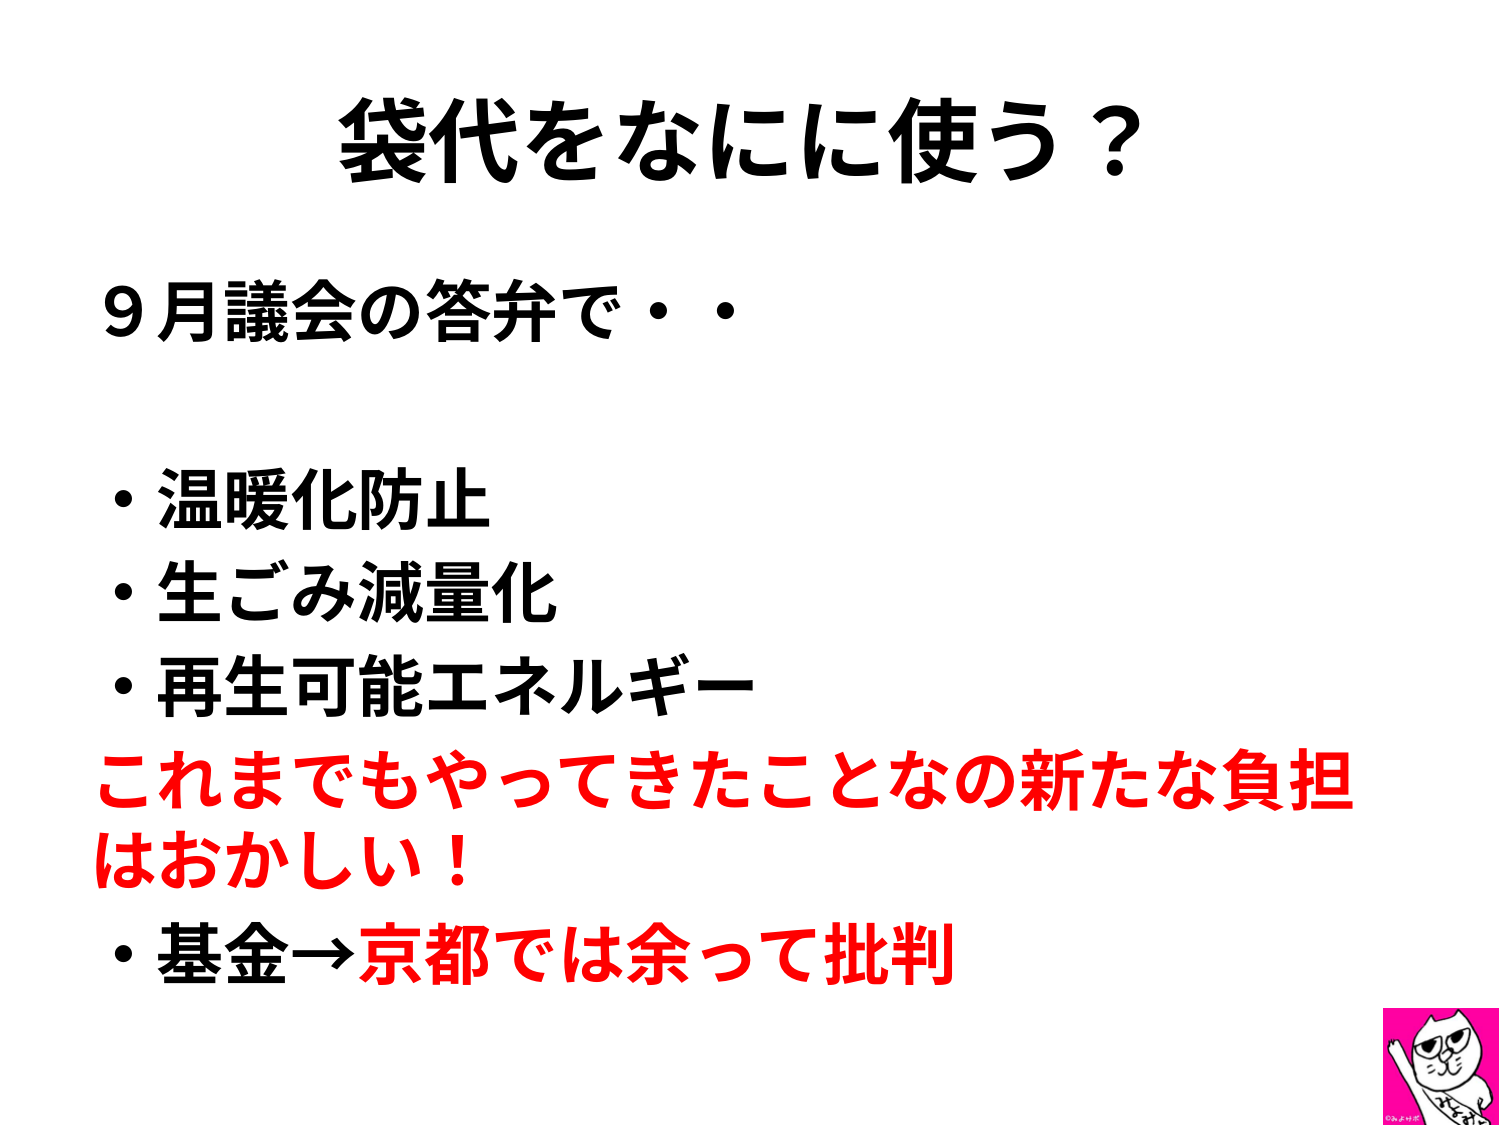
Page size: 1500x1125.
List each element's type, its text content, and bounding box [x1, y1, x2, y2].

picture [1383, 1008, 1499, 1125]
list ９月議会の答弁で・・ ・温暖化防止 ・生ごみ減量化 ・再生可能エネルギー これまでもやってきたことなの新たな負担はおかしい！ ・基金→京都では余って批判 [75, 262, 1425, 1005]
title 袋代をなにに使う？ [75, 45, 1425, 233]
